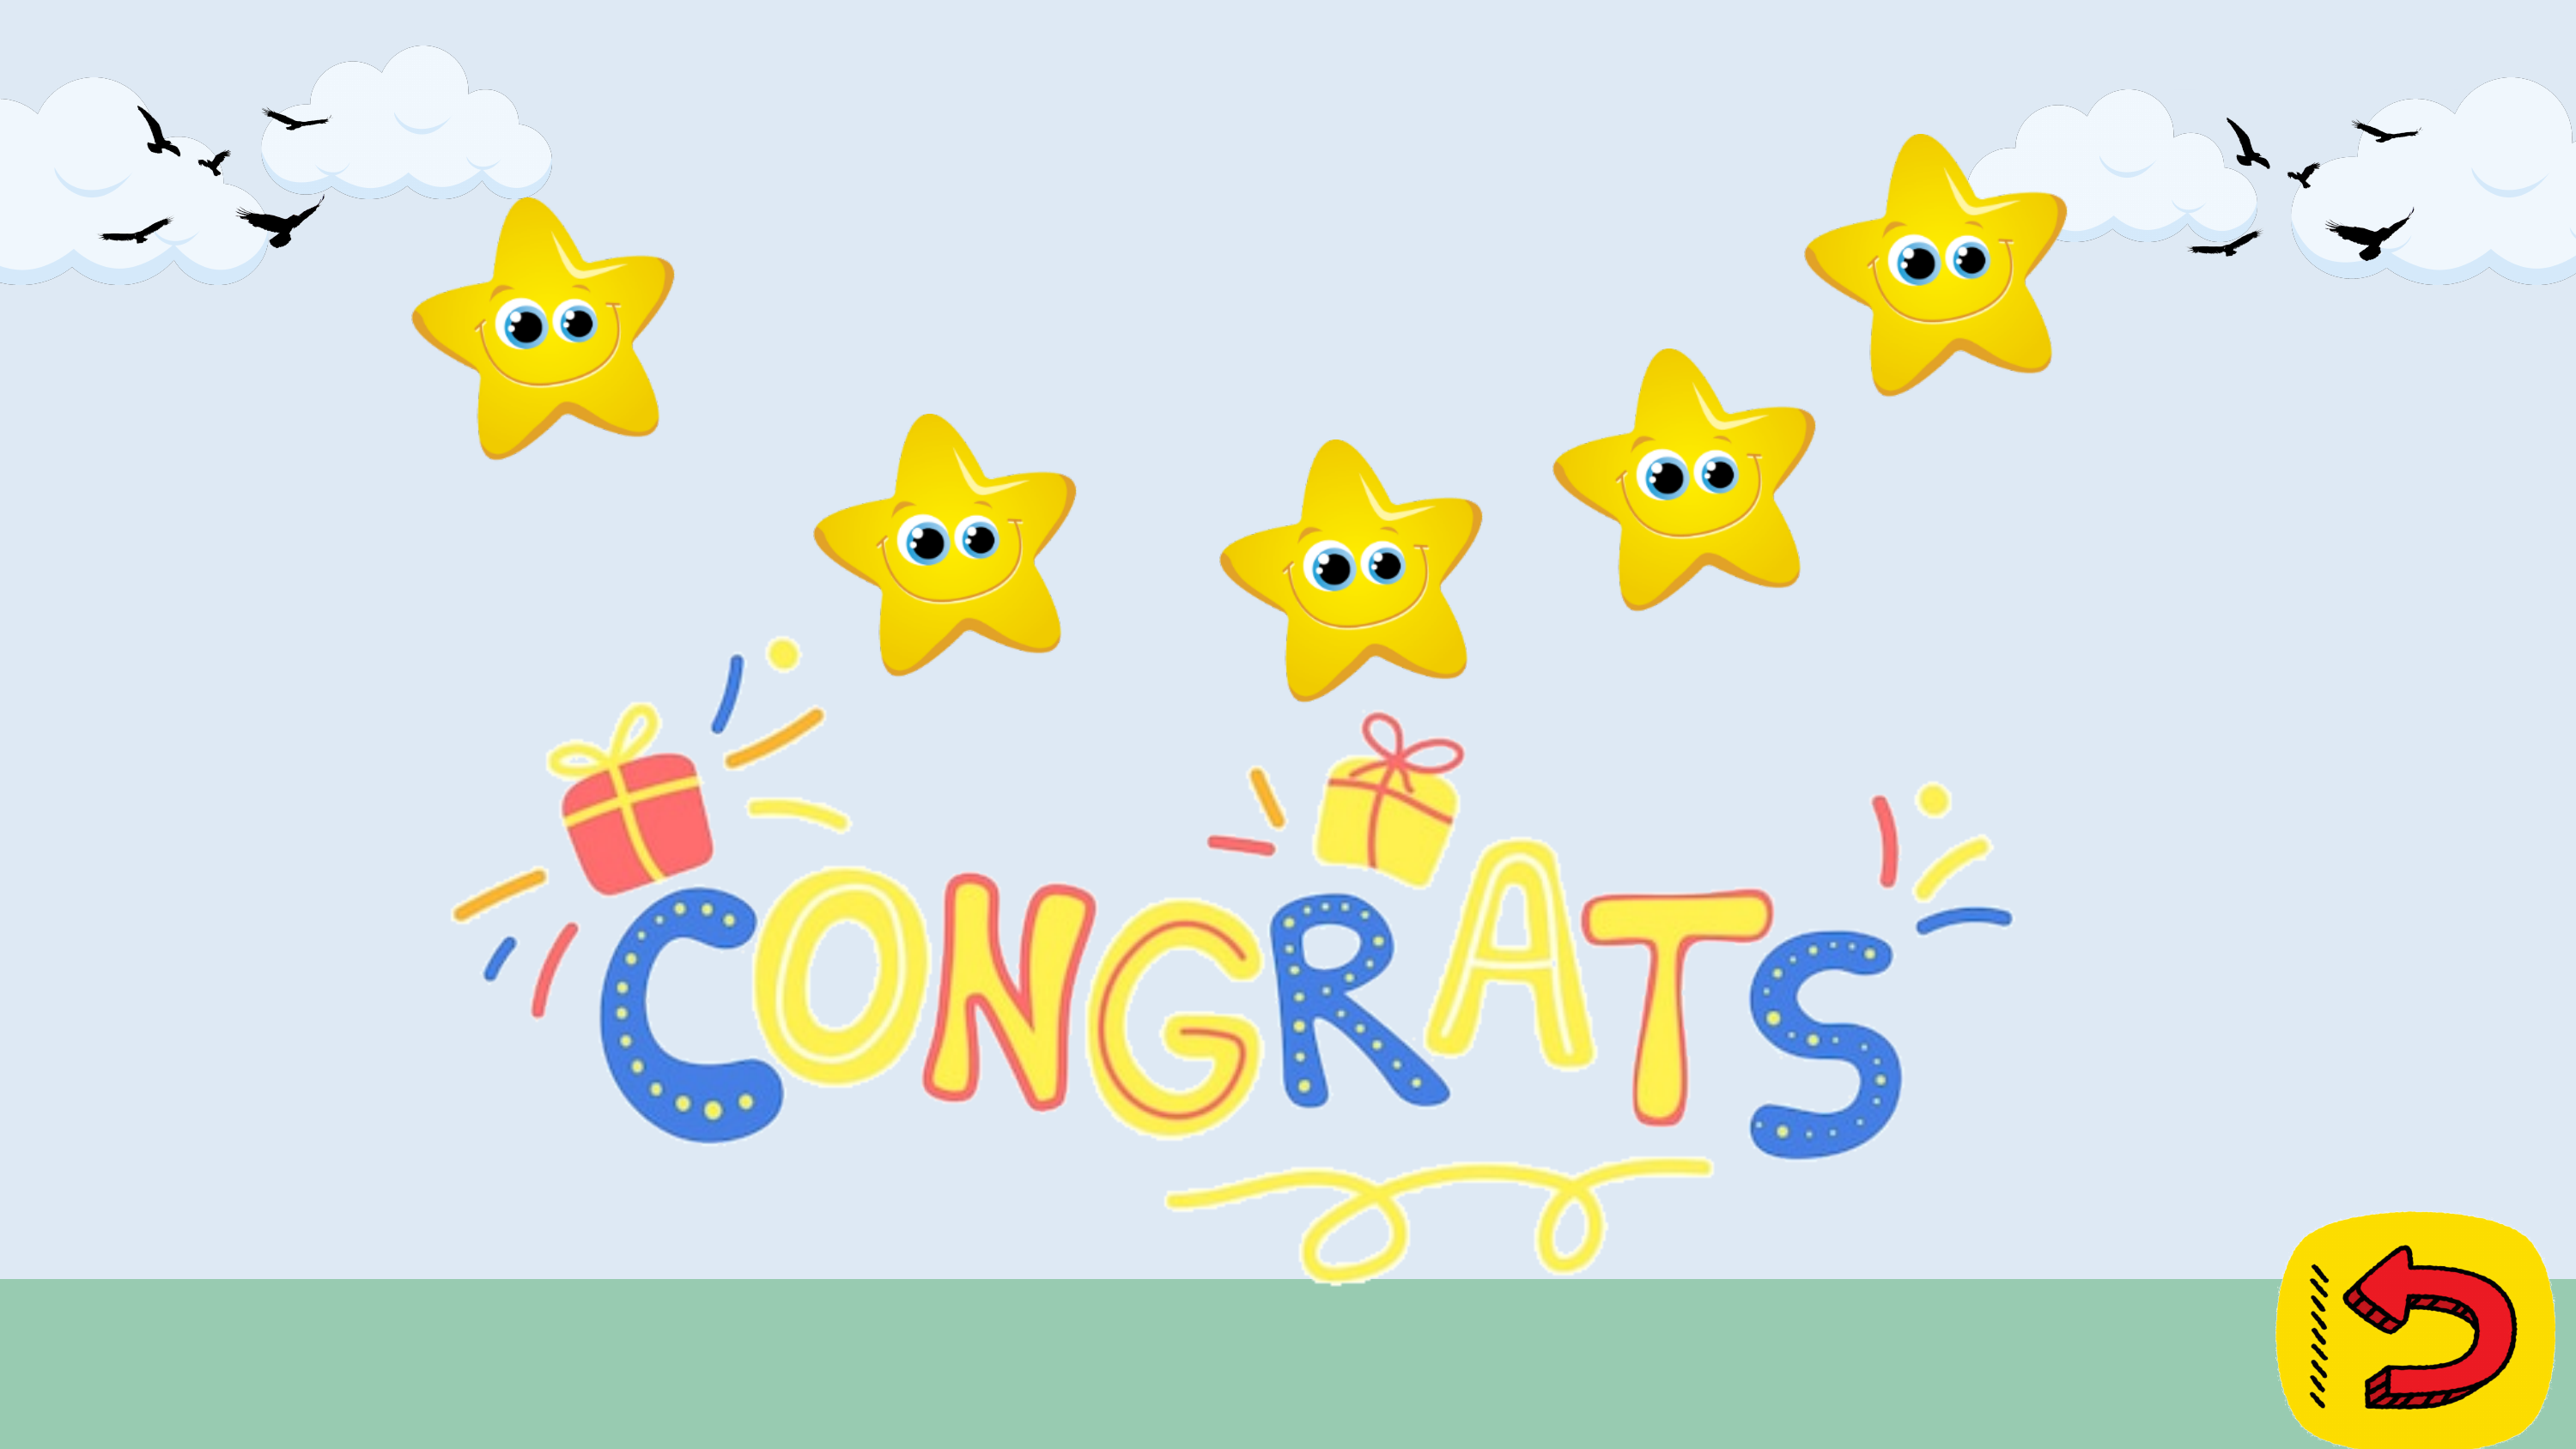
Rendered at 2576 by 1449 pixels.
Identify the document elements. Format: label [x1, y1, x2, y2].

picture [407, 77, 2576, 1390]
picture [2276, 1192, 2555, 1449]
picture [0, 45, 685, 478]
